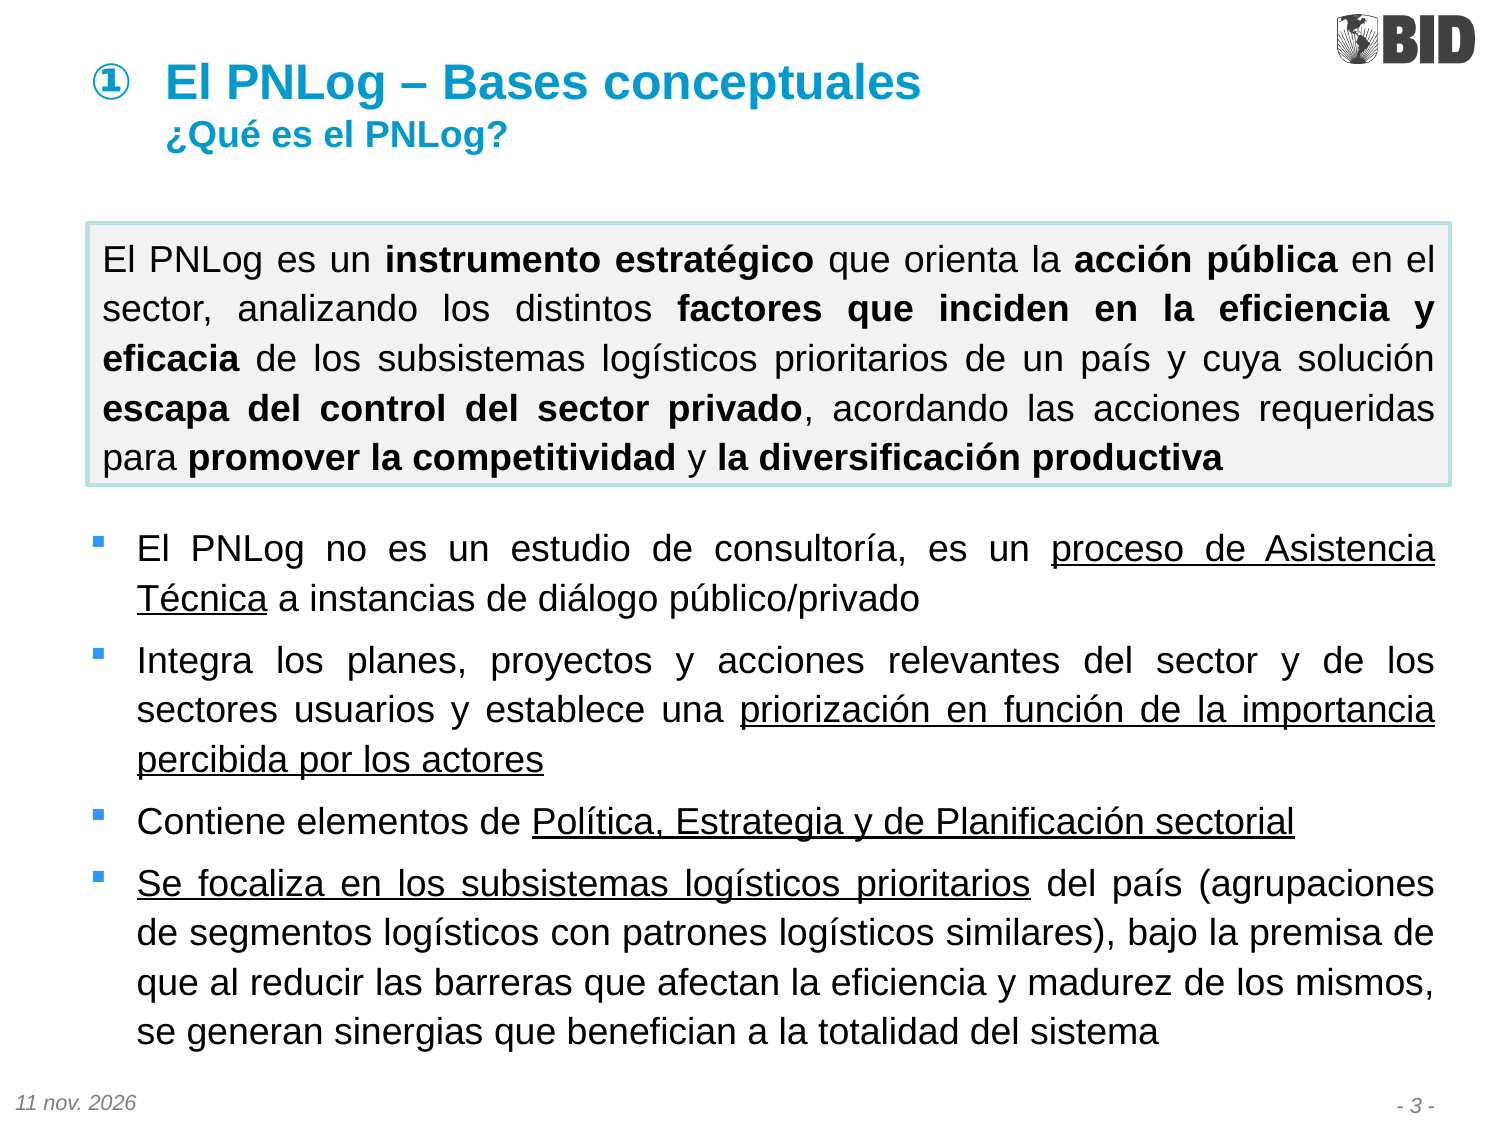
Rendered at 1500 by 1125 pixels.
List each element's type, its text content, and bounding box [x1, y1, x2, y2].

text_box El PNLog es un instrumento estratégico que orienta la acción pública en el sector, analizando los distintos factores que inciden en la eficiencia y eficacia de los subsistemas logísticos prioritarios de un país y cuya solución escapa del control del sector privado, acordando las acciones requeridas para promover la competitividad y la diversificación productiva [85, 221, 1452, 487]
title El PNLog – Bases conceptuales ¿Qué es el PNLog? [75, 0, 1413, 205]
picture [1413, 14, 1475, 64]
text_box El PNLog no es un estudio de consultoría, es un proceso de Asistencia Técnica a instancias de diálogo público/privado Integra los planes, proyectos y acciones relevantes del sector y de los sectores usuarios y establece una priorización en función de la importancia percibida por los actores Contiene elementos de Política, Estrategia y de Planificación sectorial Se focaliza en los subsistemas logísticos prioritarios del país (agrupaciones de segmentos logísticos con patrones logísticos similares), bajo la premisa de que al reducir las barreras que afectan la eficiencia y madurez de los mismos, se generan sinergias que benefician a la totalidad del sistema [75, 512, 1450, 1060]
slide_number 02-15 [0, 1080, 163, 1125]
slide_number - 3 - [1312, 1084, 1451, 1125]
